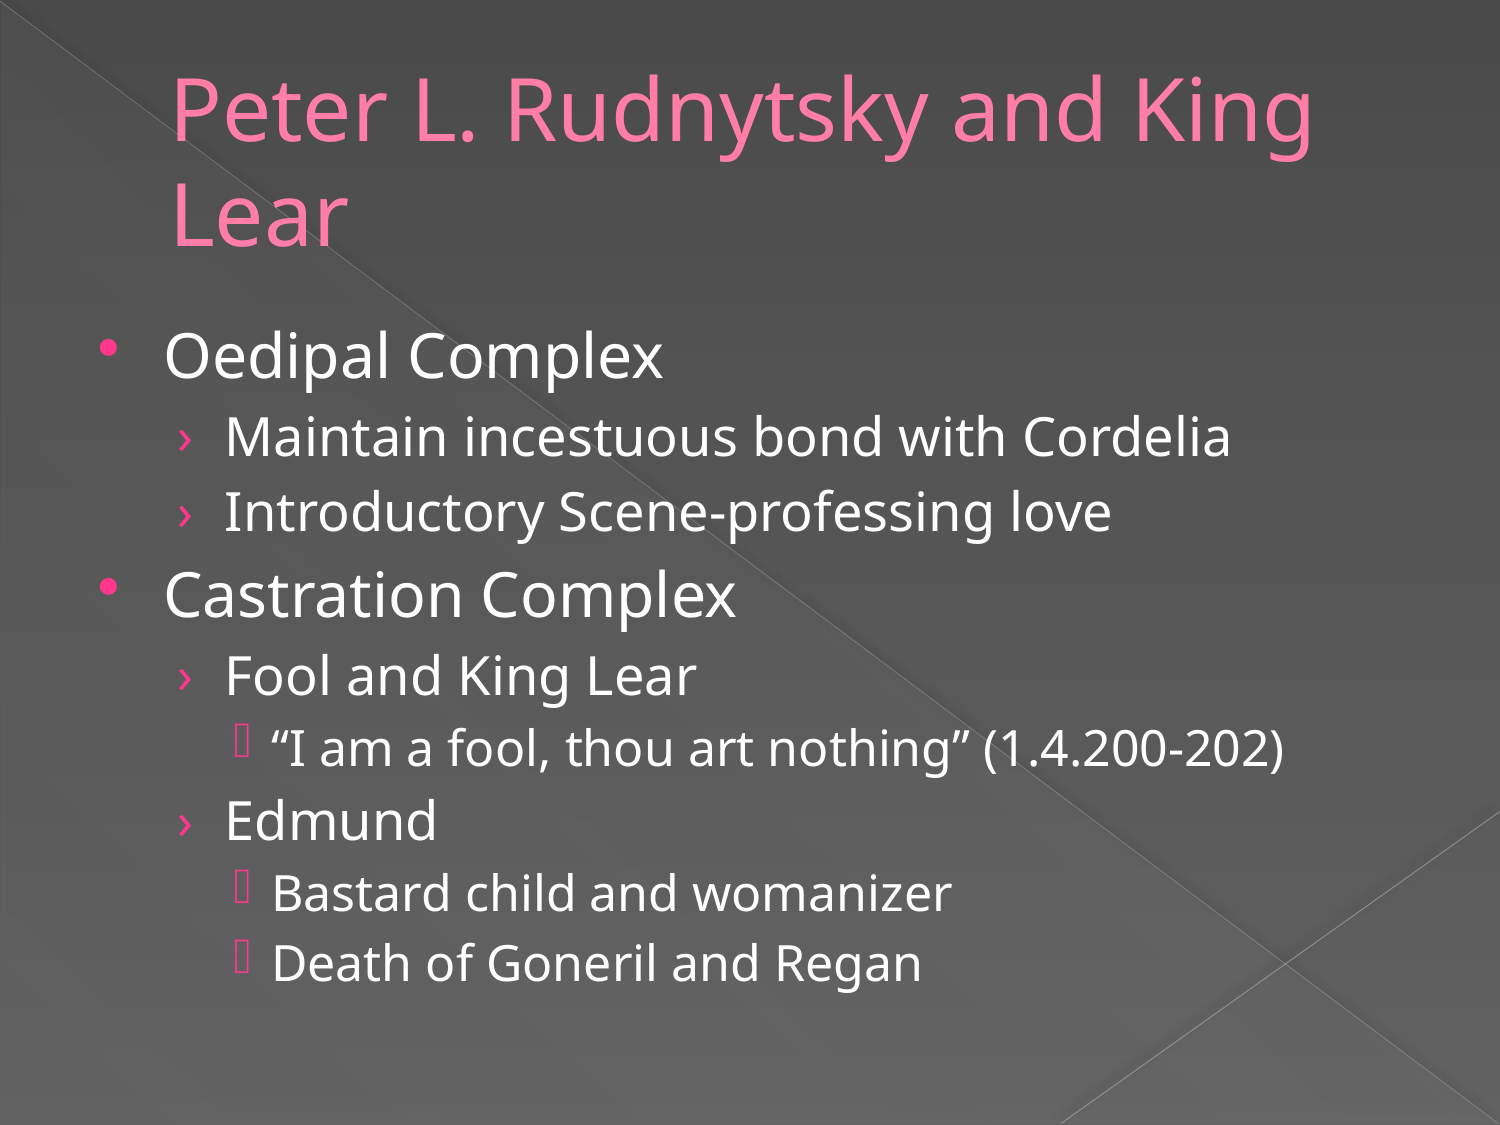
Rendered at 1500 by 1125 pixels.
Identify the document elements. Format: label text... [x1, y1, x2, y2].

list Oedipal Complex Maintain incestuous bond with Cordelia Introductory Scene-professing love Castration Complex Fool and King Lear “I am a fool, thou art nothing” (1.4.200-202) Edmund Bastard child and womanizer Death of Goneril and Regan [75, 308, 1425, 1059]
title Peter L. Rudnytsky and King Lear [75, 43, 1425, 274]
